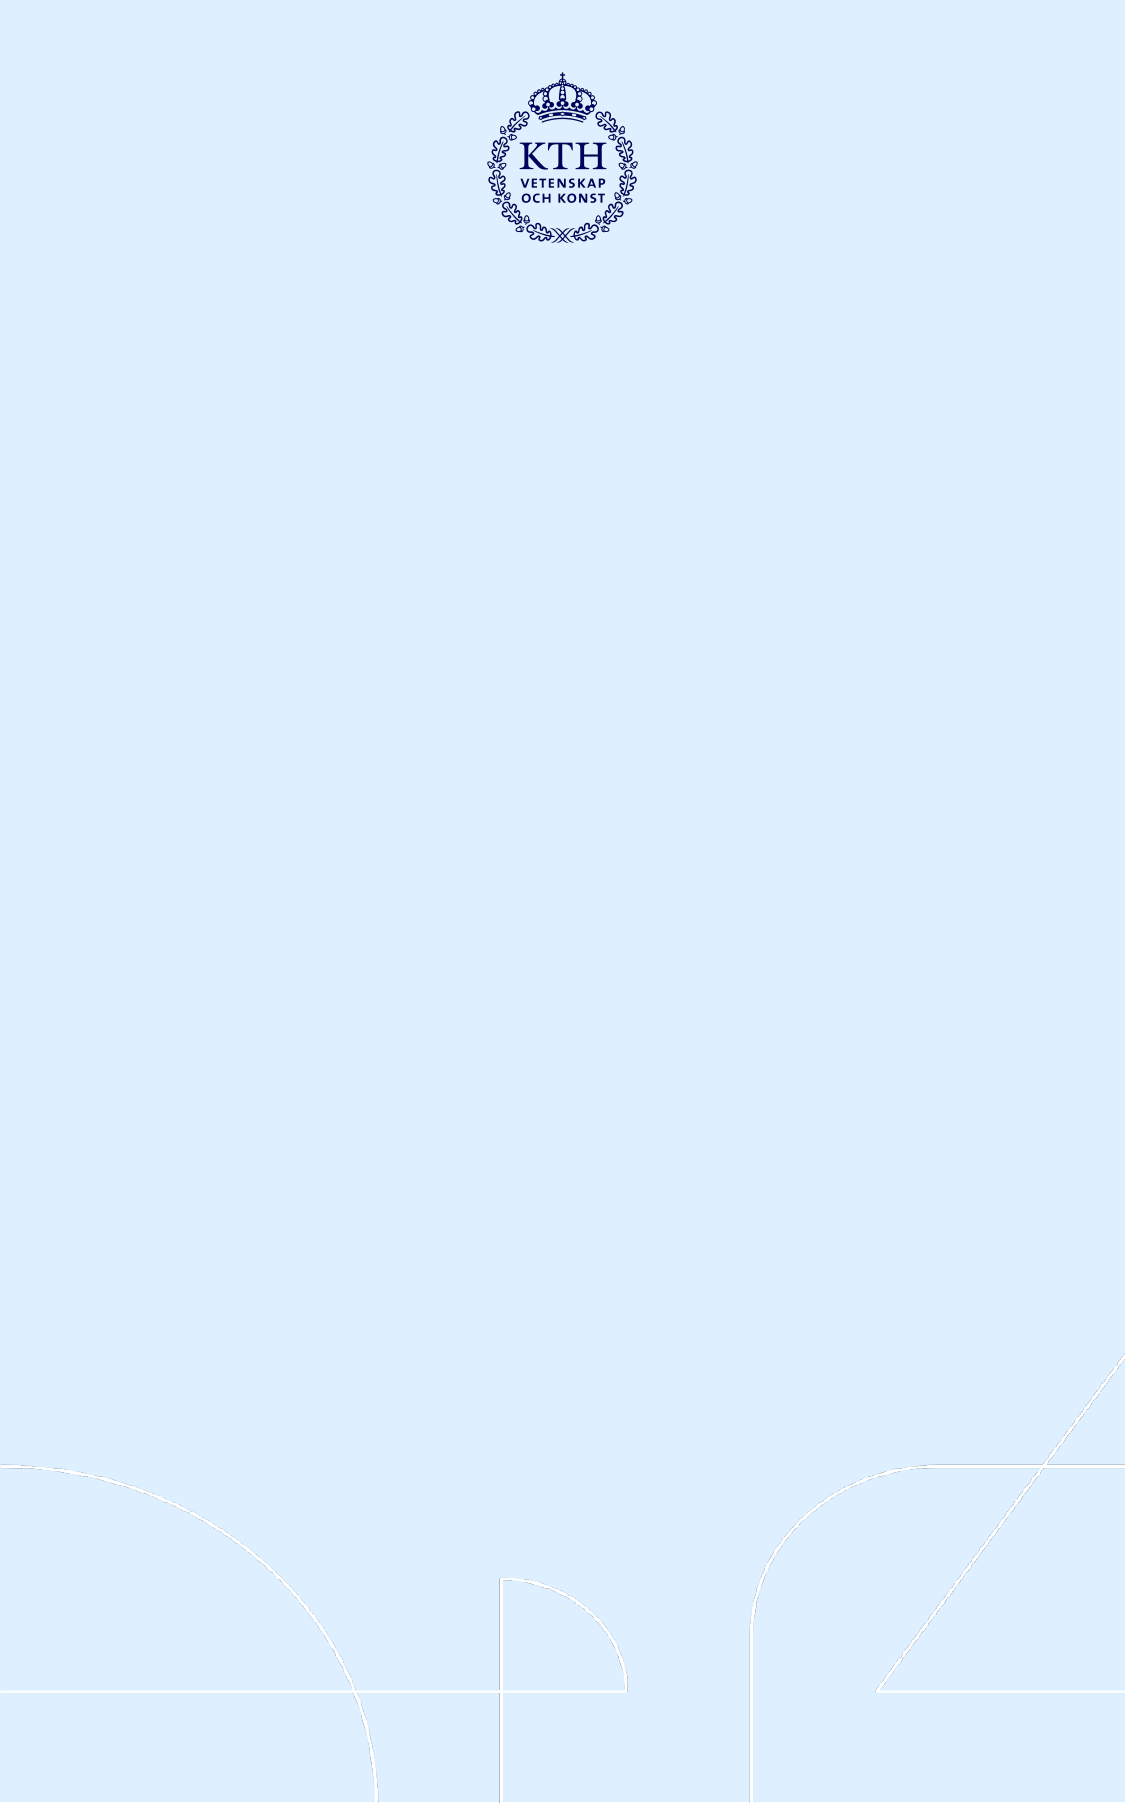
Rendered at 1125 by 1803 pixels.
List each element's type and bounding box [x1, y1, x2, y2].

picture [2, 1298, 1125, 1803]
picture [487, 72, 638, 243]
